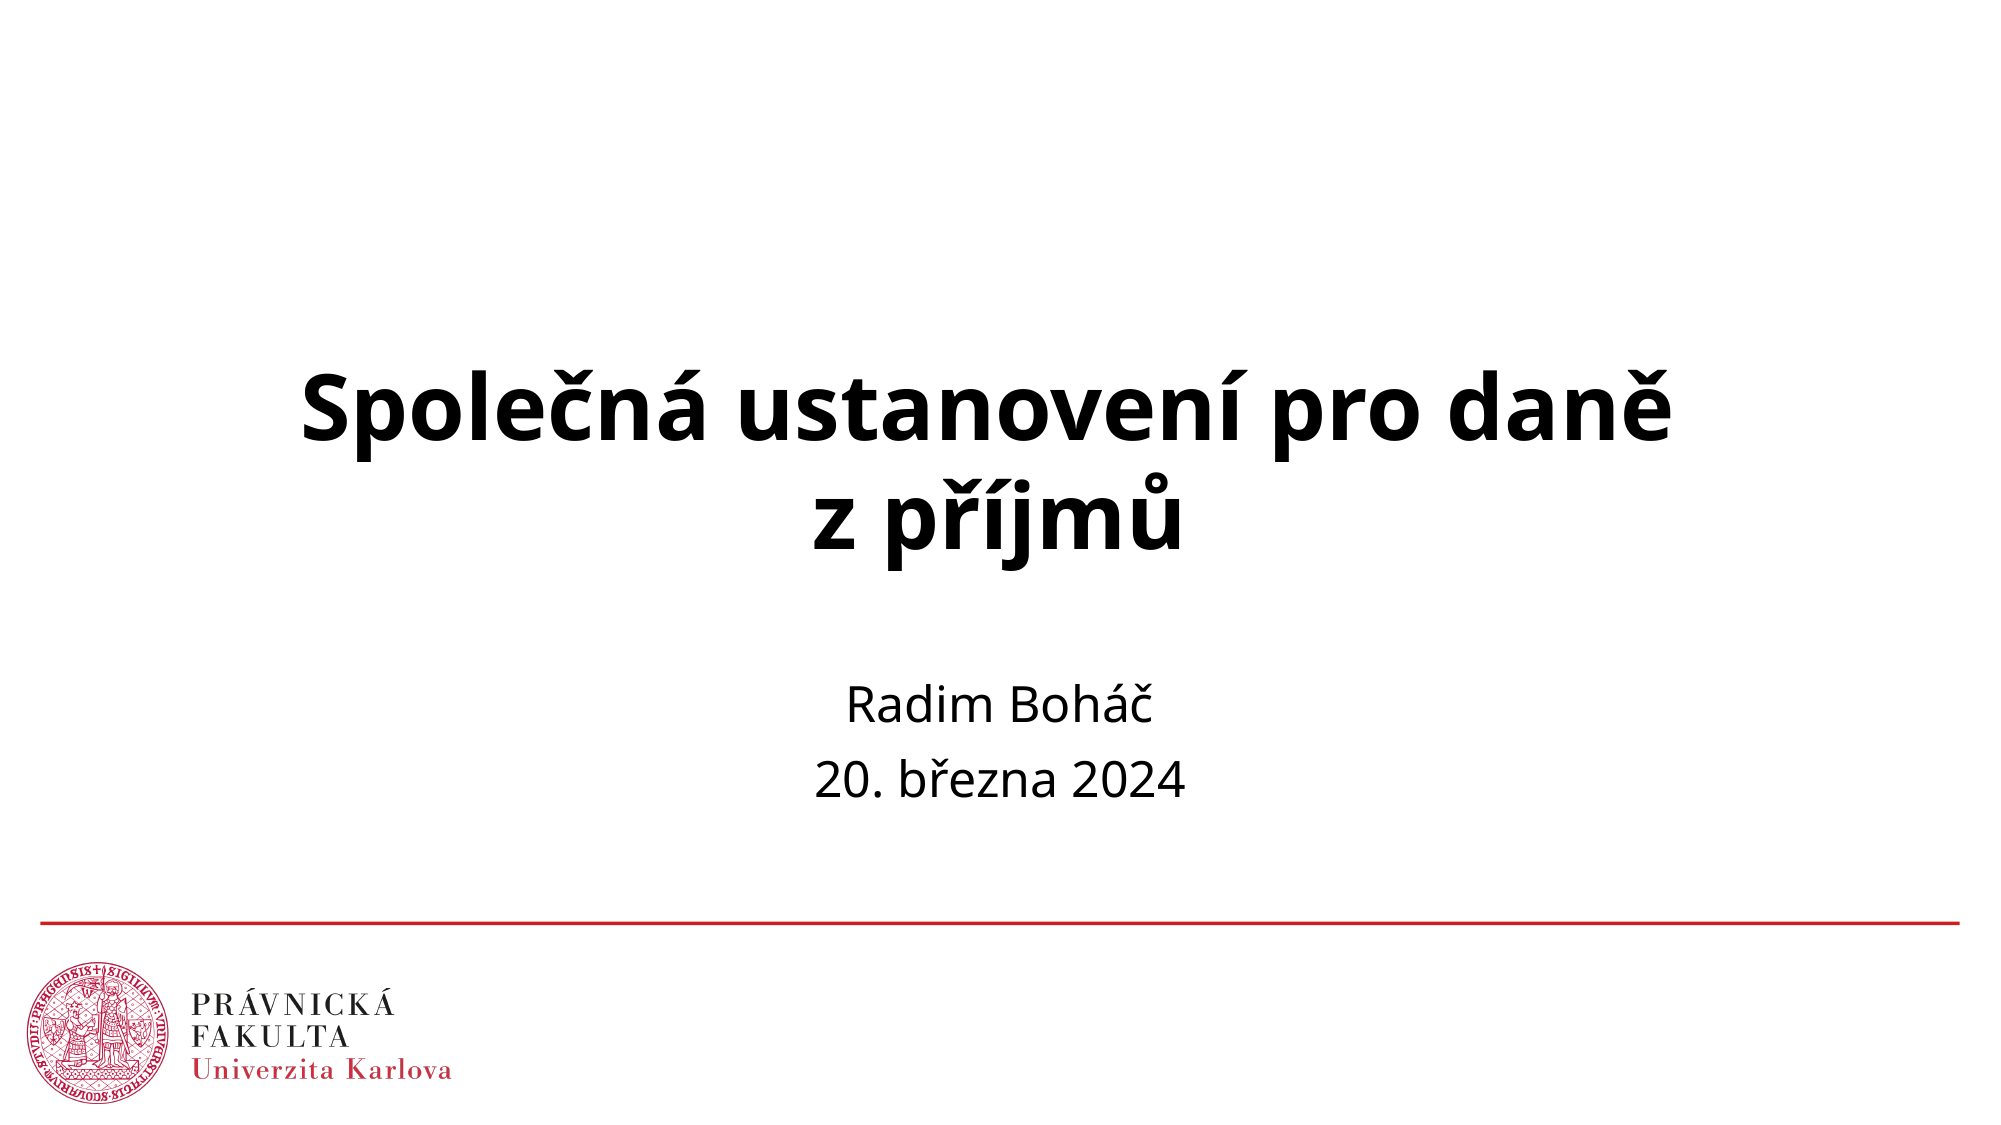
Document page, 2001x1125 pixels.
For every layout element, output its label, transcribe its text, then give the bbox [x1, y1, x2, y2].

picture [26, 962, 452, 1104]
title Společná ustanovení pro daně z příjmů [249, 184, 1750, 576]
subtitle Radim Boháč 20. března 2024 [249, 590, 1750, 863]
